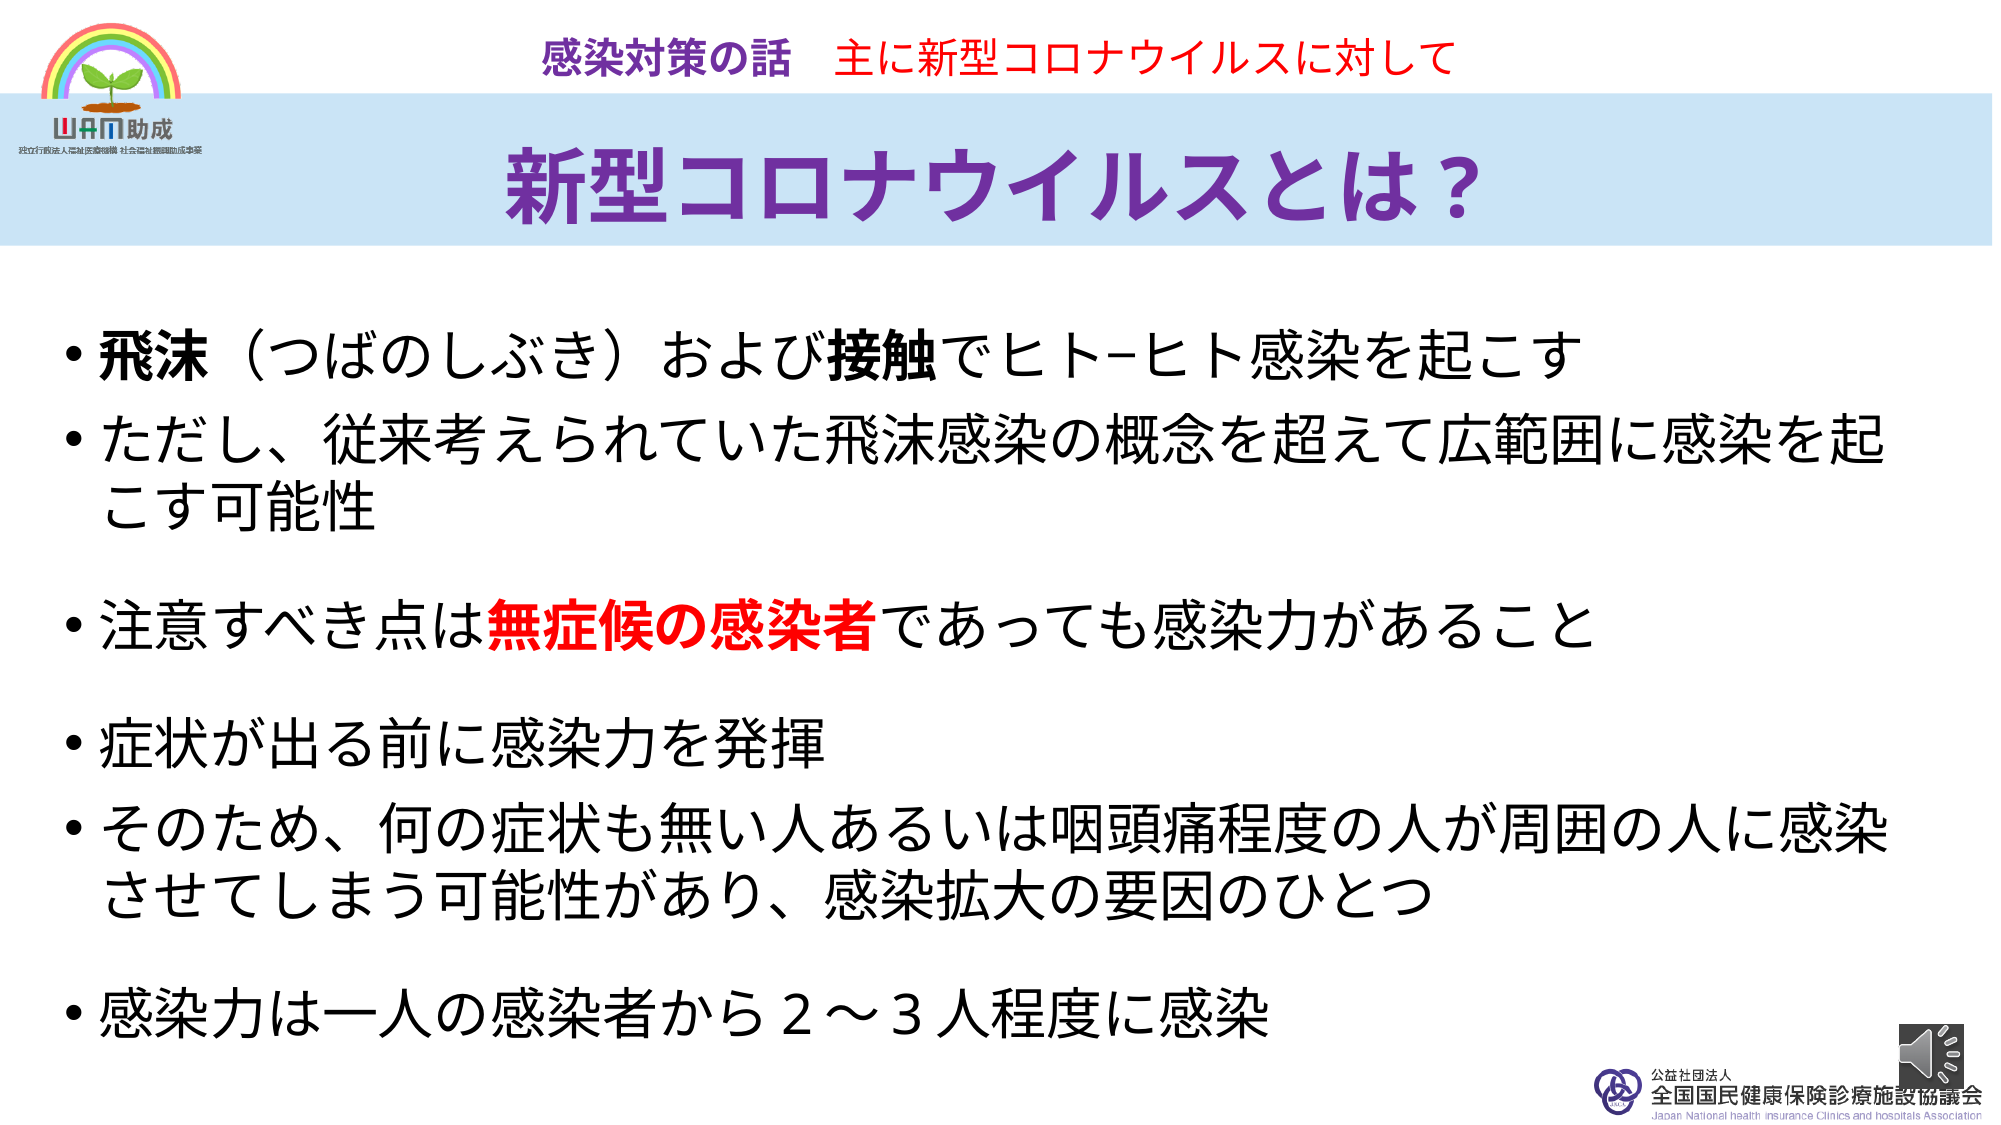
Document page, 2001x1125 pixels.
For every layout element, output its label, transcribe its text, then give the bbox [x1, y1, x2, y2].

text_box 飛沫（つばのしぶき）および接触でヒト−ヒト感染を起こす ただし、従来考えられていた飛沫感染の概念を超えて広範囲に感染を起こす可能性 注意すべき点は無症候の感染者であっても感染力があること 症状が出る前に感染力を発揮 そのため、何の症状も無い人あるいは咽頭痛程度の人が周囲の人に感染させてしまう可能性があり、感染拡大の要因のひとつ 感染力は一人の感染者から2〜3人程度に感染 [49, 278, 1951, 1055]
title 新型コロナウイルスとは? [0, 93, 1993, 246]
picture [7, 16, 213, 161]
picture [1594, 1022, 1982, 1120]
text_box 感染対策の話 主に新型コロナウイルスに対して [353, 10, 1647, 94]
